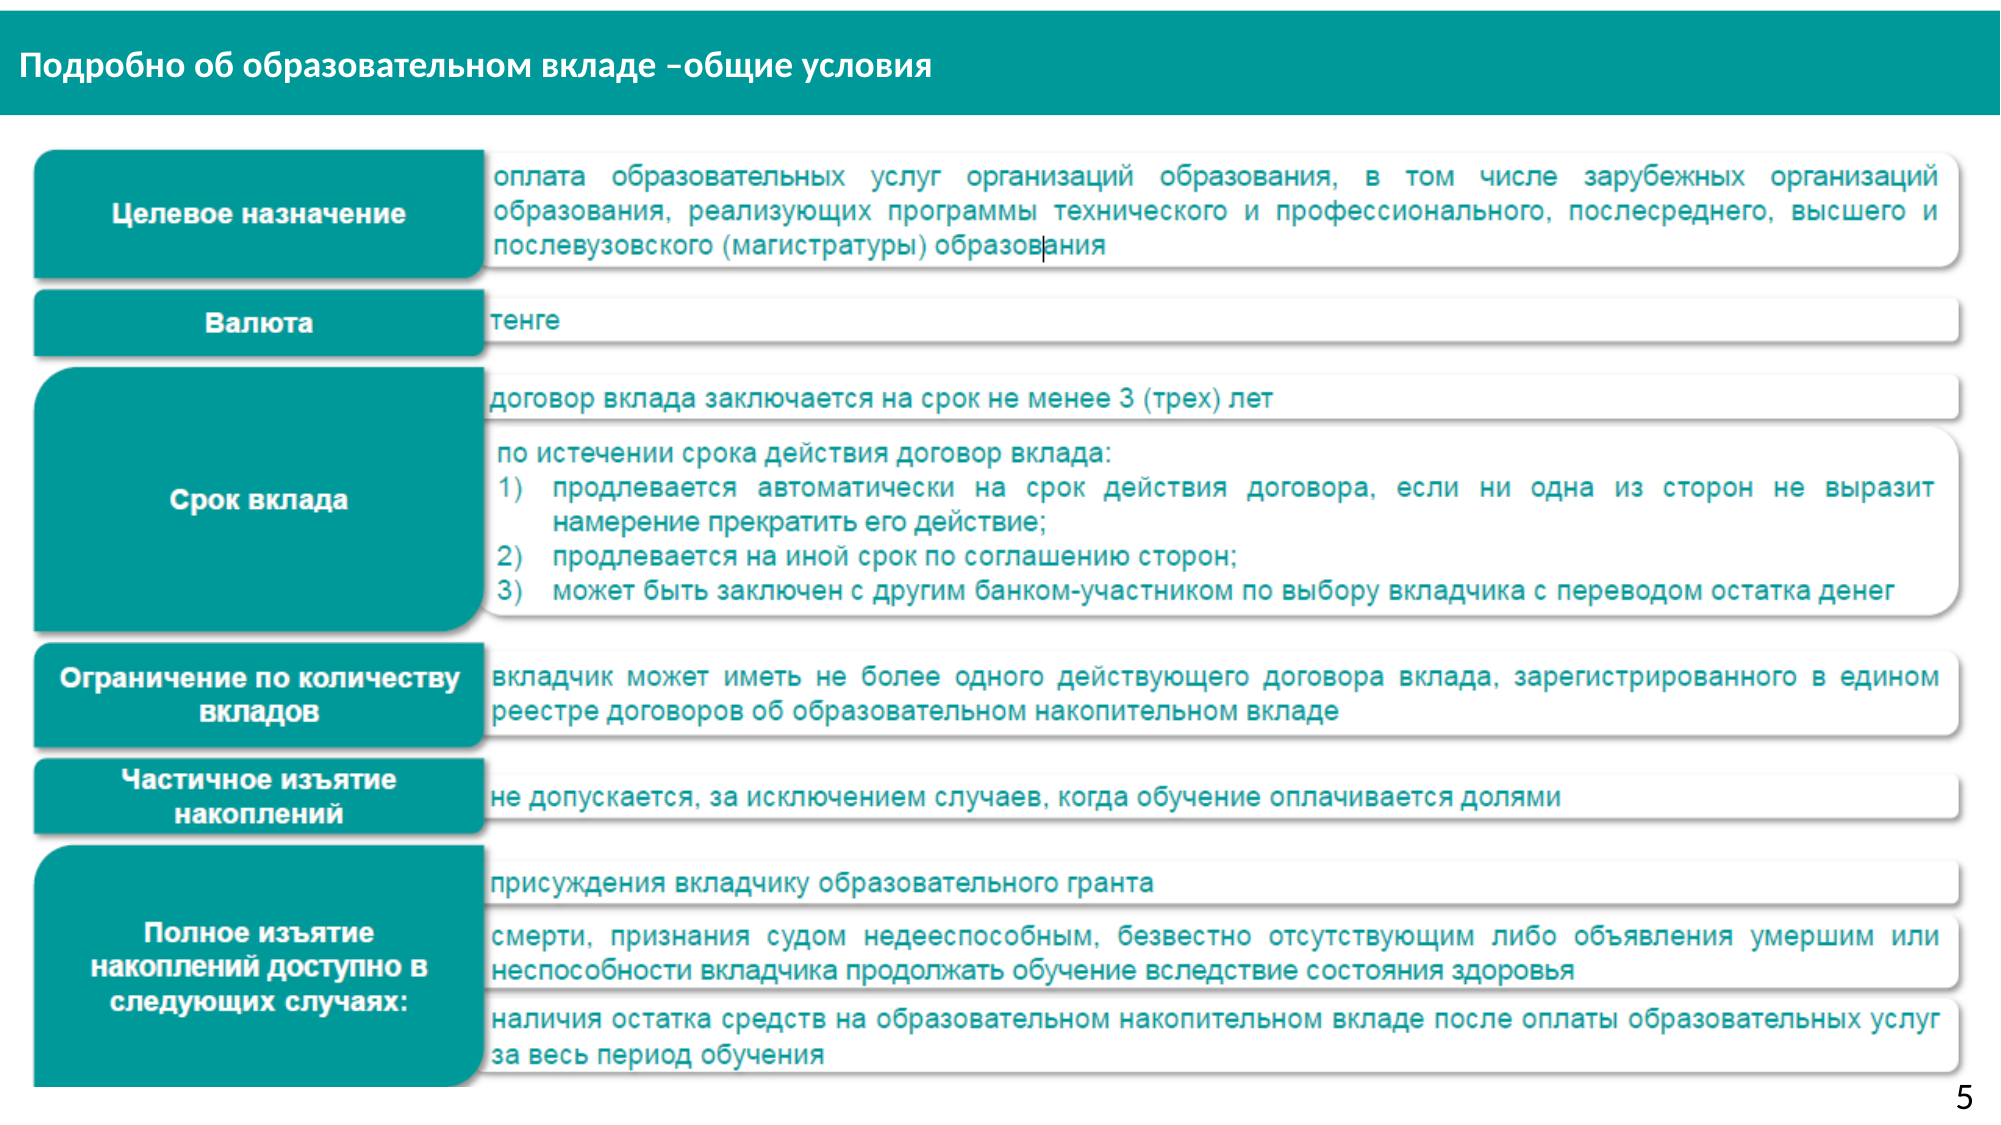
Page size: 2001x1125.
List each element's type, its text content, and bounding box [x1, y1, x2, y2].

picture [26, 139, 1970, 1087]
text_box 5 [1940, 1064, 2000, 1125]
text_box Подробно об образовательном вкладе –общие условия [0, 10, 2000, 116]
